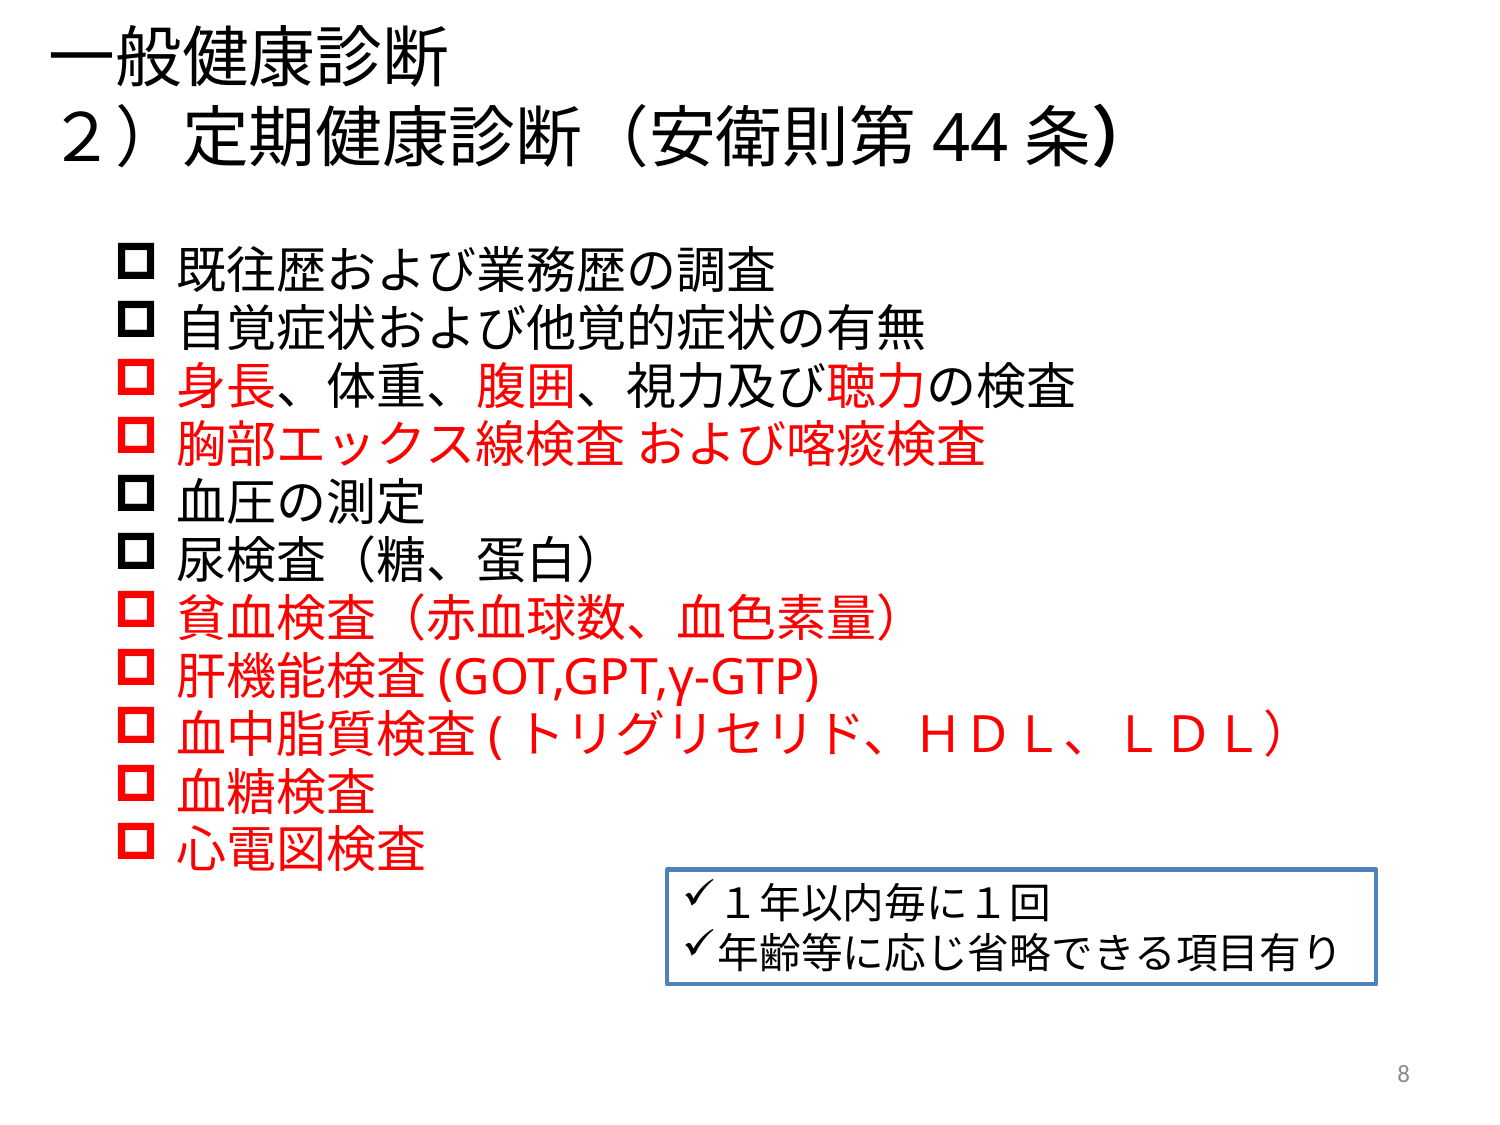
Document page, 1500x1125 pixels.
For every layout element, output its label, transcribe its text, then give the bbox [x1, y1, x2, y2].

list 既往歴および業務歴の調査 自覚症状および他覚的症状の有無 身長、体重、腹囲、視力及び聴力の検査 胸部エックス線検査 および喀痰検査 血圧の測定 尿検査（糖、蛋白） 貧血検査（赤血球数、血色素量） 肝機能検査(GOT,GPT,γ-GTP) 血中脂質検査(トリグリセリド、ＨＤＬ、ＬＤＬ） 血糖検査 心電図検査 [88, 242, 1412, 1032]
slide_number 8 [1074, 1042, 1425, 1103]
text_box １年以内毎に１回 年齢等に応じ省略できる項目有り [665, 867, 1378, 986]
text_box 一般健康診断 ２）定期健康診断（安衛則第44条） [33, 7, 1173, 262]
